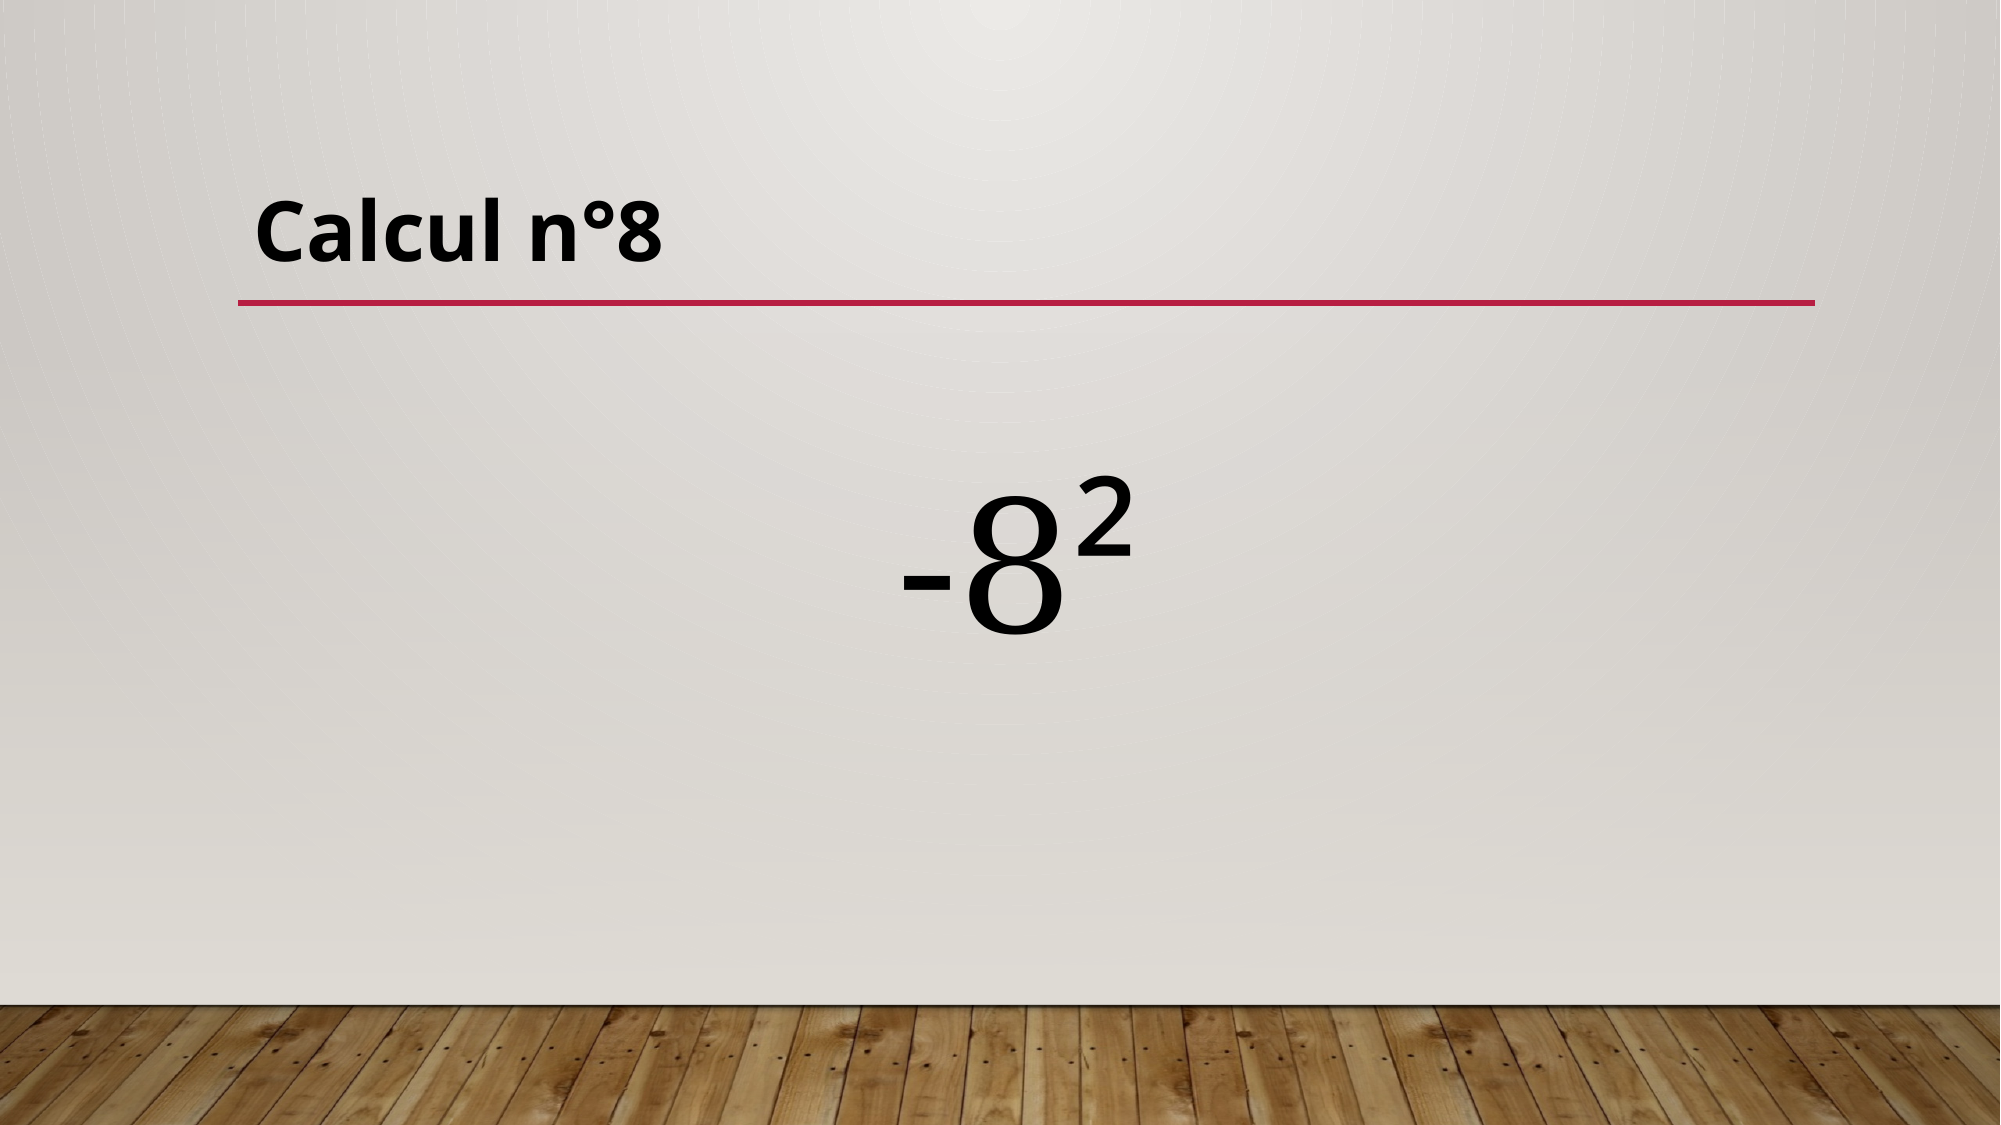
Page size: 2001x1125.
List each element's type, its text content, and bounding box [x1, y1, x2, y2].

text_box Calcul n°8 [238, 171, 680, 286]
list -8² [153, 327, 1882, 894]
picture [0, 1005, 2000, 1125]
